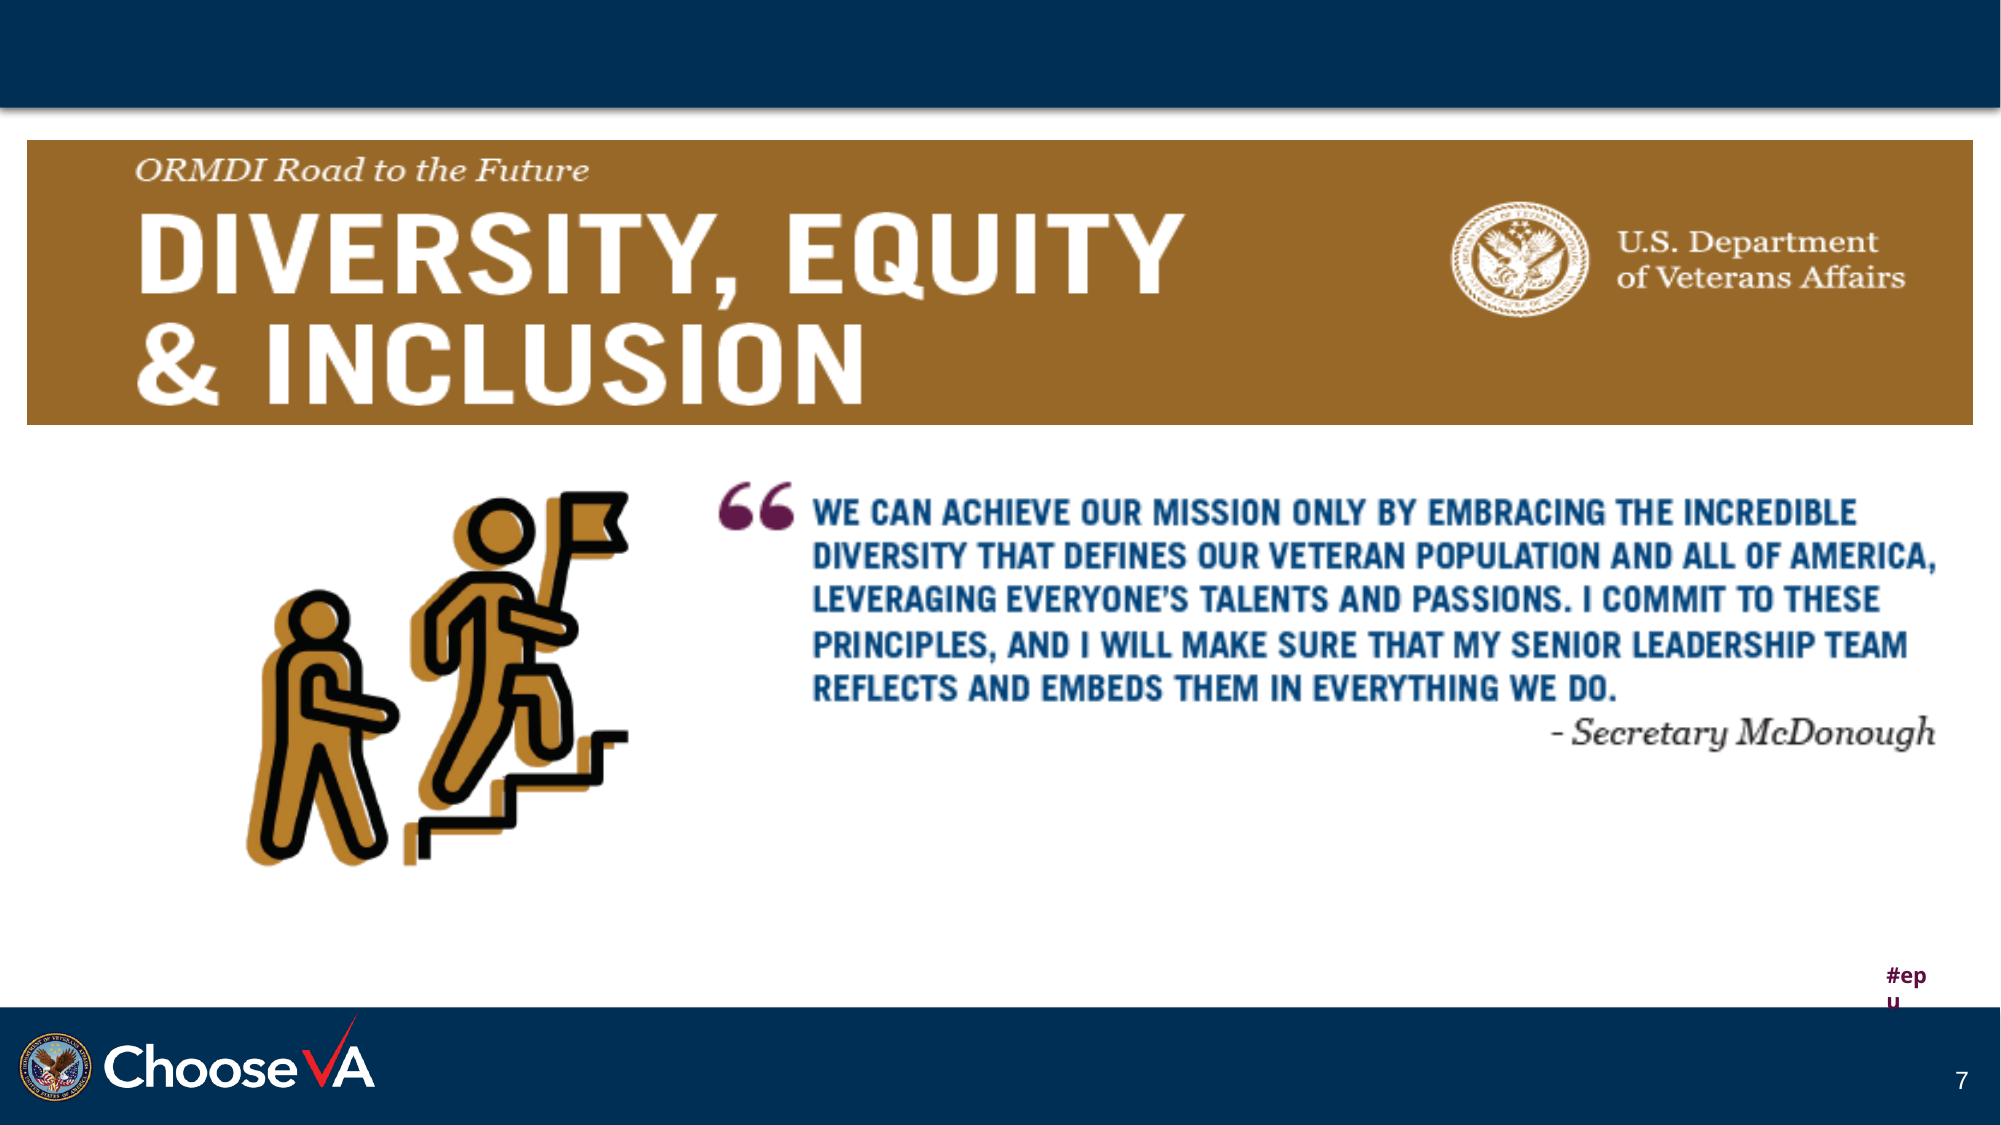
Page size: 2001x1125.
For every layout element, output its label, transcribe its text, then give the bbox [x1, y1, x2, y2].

picture [18, 1011, 375, 1102]
picture [26, 140, 1974, 426]
slide_number 7 [1517, 1049, 1985, 1110]
text_box #epu [1871, 954, 1950, 1022]
picture [224, 472, 643, 879]
picture [691, 460, 1956, 779]
